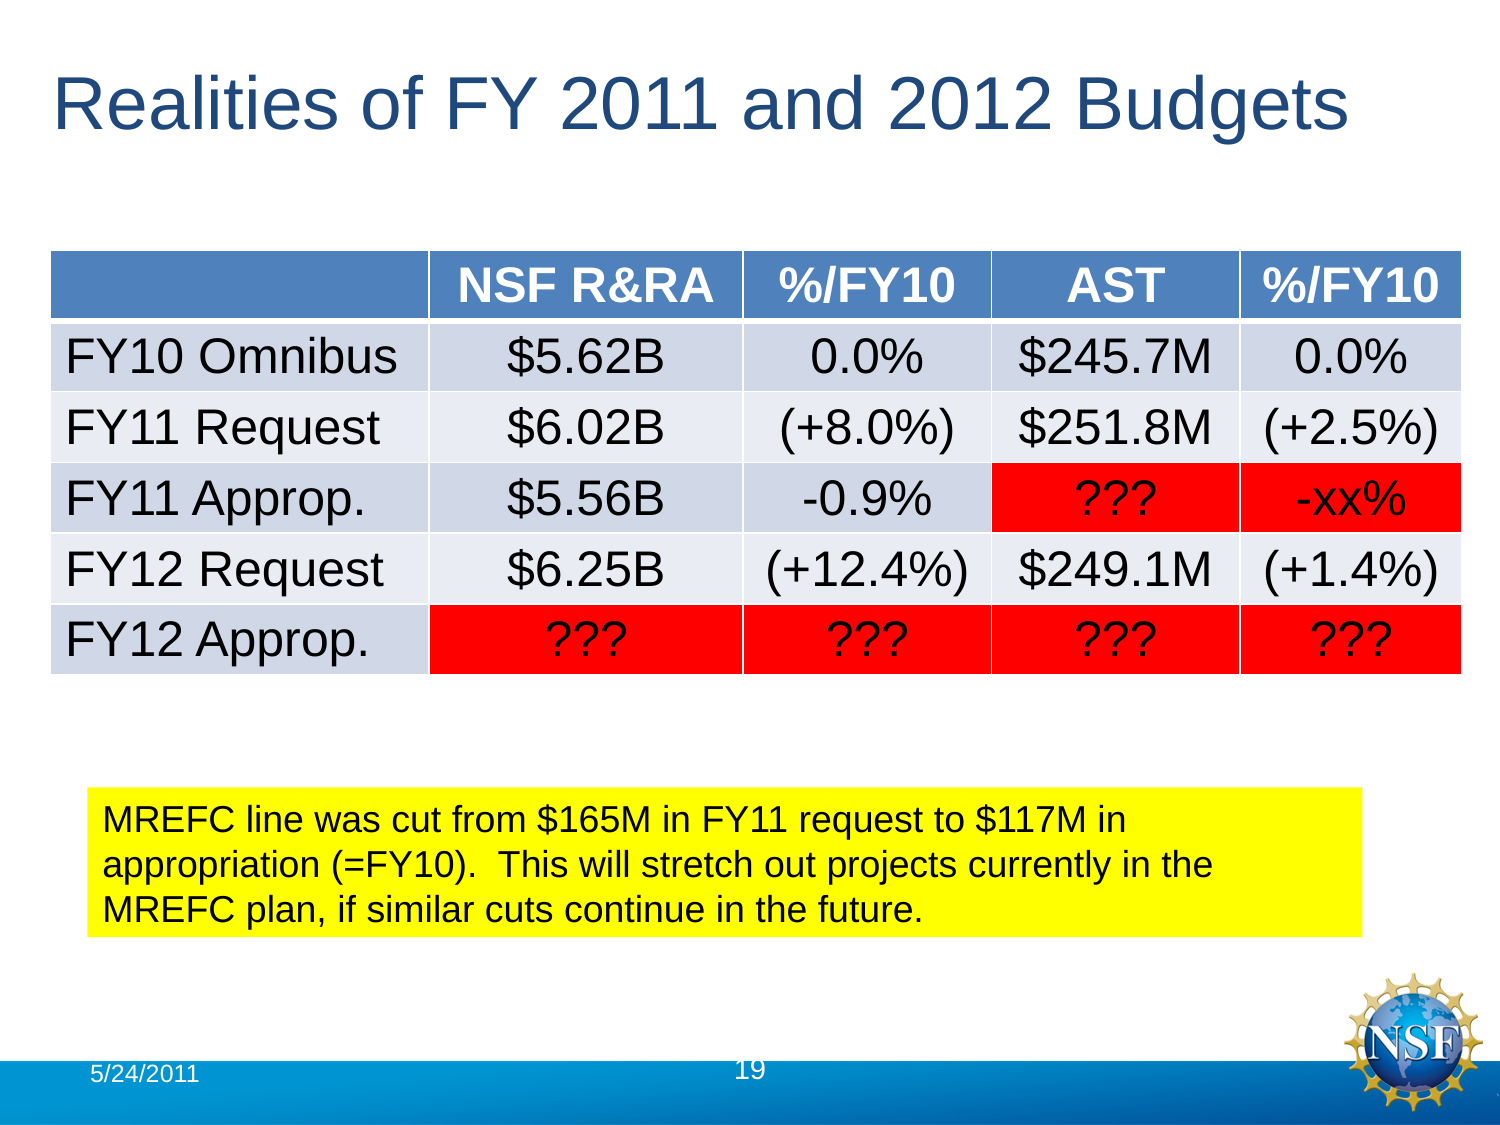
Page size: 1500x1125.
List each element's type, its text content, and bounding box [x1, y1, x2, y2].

table_cell ??? [430, 605, 742, 674]
table_cell ??? [744, 605, 991, 674]
picture [0, 0, 1500, 1125]
table_cell FY11 Request [51, 392, 428, 462]
table_cell ??? [1241, 605, 1461, 674]
table_cell $5.62B [430, 324, 742, 391]
table_cell (+1.4%) [1241, 534, 1461, 603]
table_header [51, 251, 428, 318]
table_cell FY12 Request [51, 534, 428, 603]
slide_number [75, 1042, 425, 1103]
title Realities of FY 2011 and 2012 Budgets [37, 24, 1476, 176]
table_cell (+12.4%) [744, 534, 991, 603]
table_cell -0.9% [744, 463, 991, 532]
table_header NSF R&RA [430, 251, 742, 318]
table_cell ??? [992, 463, 1239, 532]
table_header %/FY10 [1241, 251, 1461, 318]
table_header %/FY10 [744, 251, 991, 318]
table_cell FY11 Approp. [51, 463, 428, 532]
text_box MREFC line was cut from $165M in FY11 request to $117M in appropriation (=FY10). This will stretch out projects currently in the MREFC plan, if similar cuts continue in the future. [87, 787, 1363, 938]
table_header AST [992, 251, 1239, 318]
table_cell FY10 Omnibus [51, 324, 428, 391]
table_cell $6.02B [430, 392, 742, 462]
table_cell $5.56B [430, 463, 742, 532]
slide_number 19 [512, 1042, 988, 1103]
table_cell (+8.0%) [744, 392, 991, 462]
table_cell $251.8M [992, 392, 1239, 462]
table_cell -xx% [1241, 463, 1461, 532]
table_cell $6.25B [430, 534, 742, 603]
table_cell 0.0% [1241, 324, 1461, 391]
table_cell (+2.5%) [1241, 392, 1461, 462]
table_cell FY12 Approp. [51, 605, 428, 674]
table_cell $245.7M [992, 324, 1239, 391]
table_cell 0.0% [744, 324, 991, 391]
table_cell $249.1M [992, 534, 1239, 603]
table_cell ??? [992, 605, 1239, 674]
